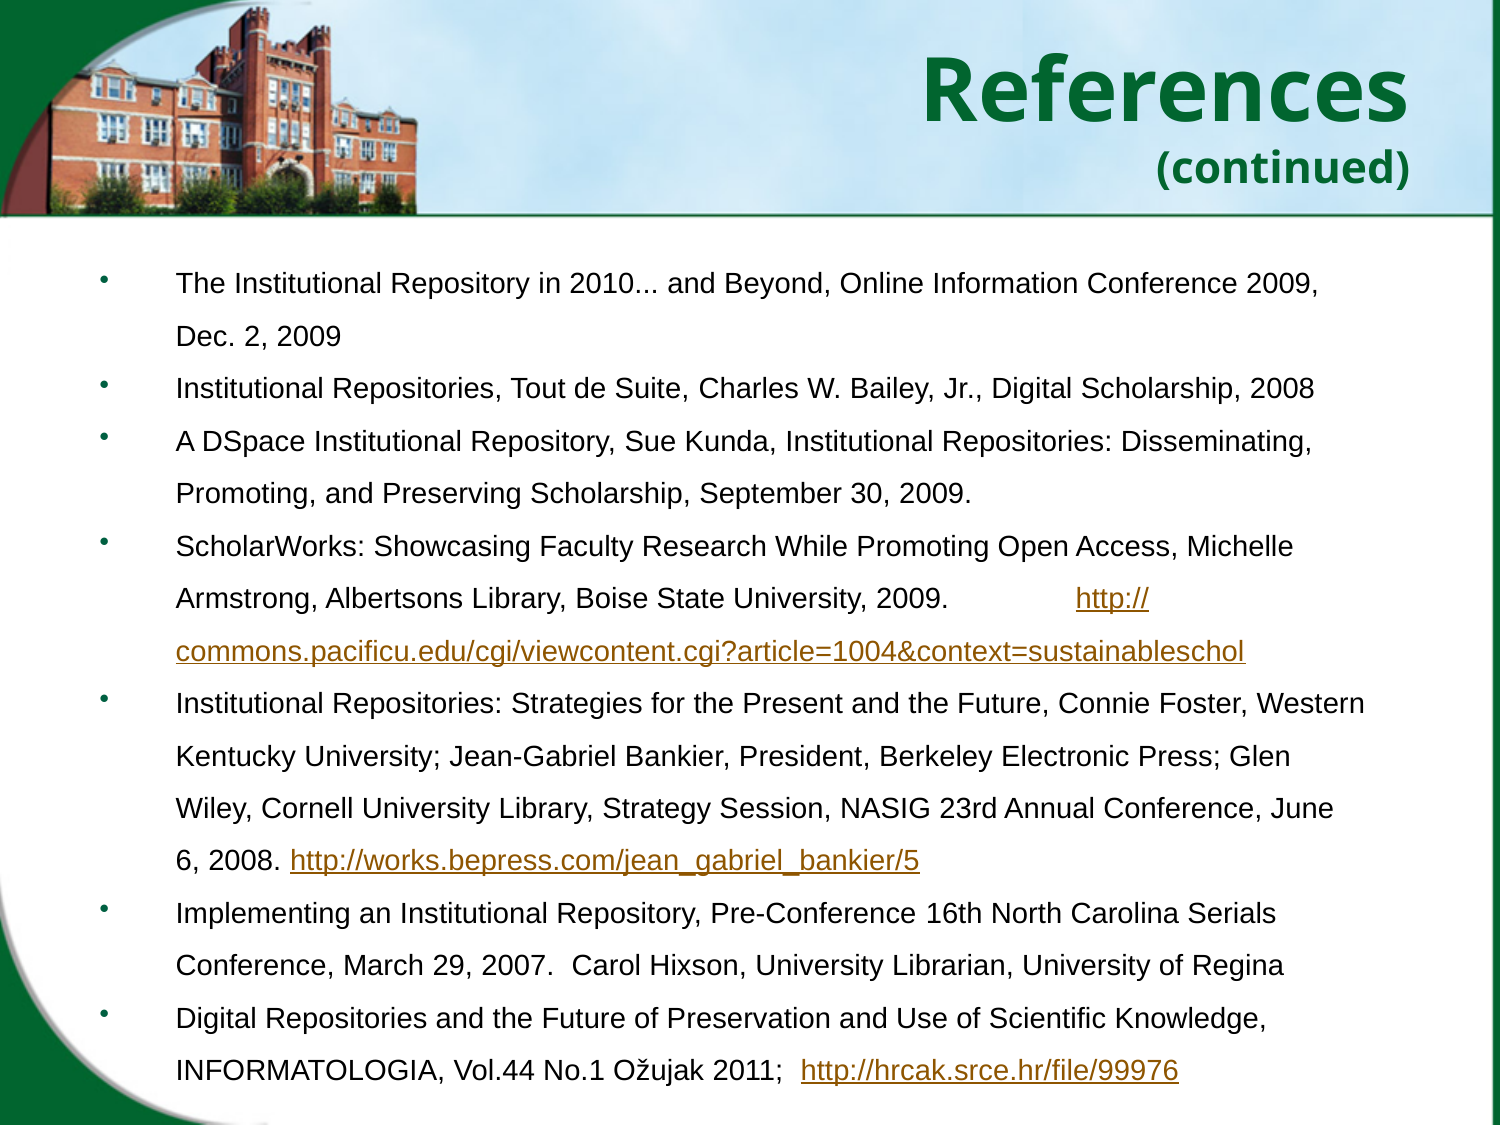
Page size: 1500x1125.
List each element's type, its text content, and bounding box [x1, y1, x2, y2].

title References (continued) [75, 24, 1425, 200]
list The Institutional Repository in 2010... and Beyond, Online Information Conference 2009, Dec. 2, 2009 Institutional Repositories, Tout de Suite, Charles W. Bailey, Jr., Digital Scholarship, 2008 A DSpace Institutional Repository, Sue Kunda, Institutional Repositories: Disseminating, Promoting, and Preserving Scholarship, September 30, 2009. ScholarWorks: Showcasing Faculty Research While Promoting Open Access, Michelle Armstrong, Albertsons Library, Boise State University, 2009. http://commons.pacificu.edu/cgi/viewcontent.cgi?article=1004&context=sustainableschol Institutional Repositories: Strategies for the Present and the Future, Connie Foster, Western Kentucky University; Jean-Gabriel Bankier, President, Berkeley Electronic Press; Glen Wiley, Cornell University Library, Strategy Session, NASIG 23rd Annual Conference, June 6, 2008. http://works.bepress.com/jean_gabriel_bankier/5 Implementing an Institutional Repository, Pre-Conference 16th North Carolina Serials Conference, March 29, 2007. Carol Hixson, University Librarian, University of Regina Digital Repositories and the Future of Preservation and Use of Scientific Knowledge, INFORMATOLOGIA, Vol.44 No.1 Ožujak 2011; http://hrcak.srce.hr/file/99976 [63, 239, 1414, 1088]
picture [0, 0, 1500, 1125]
